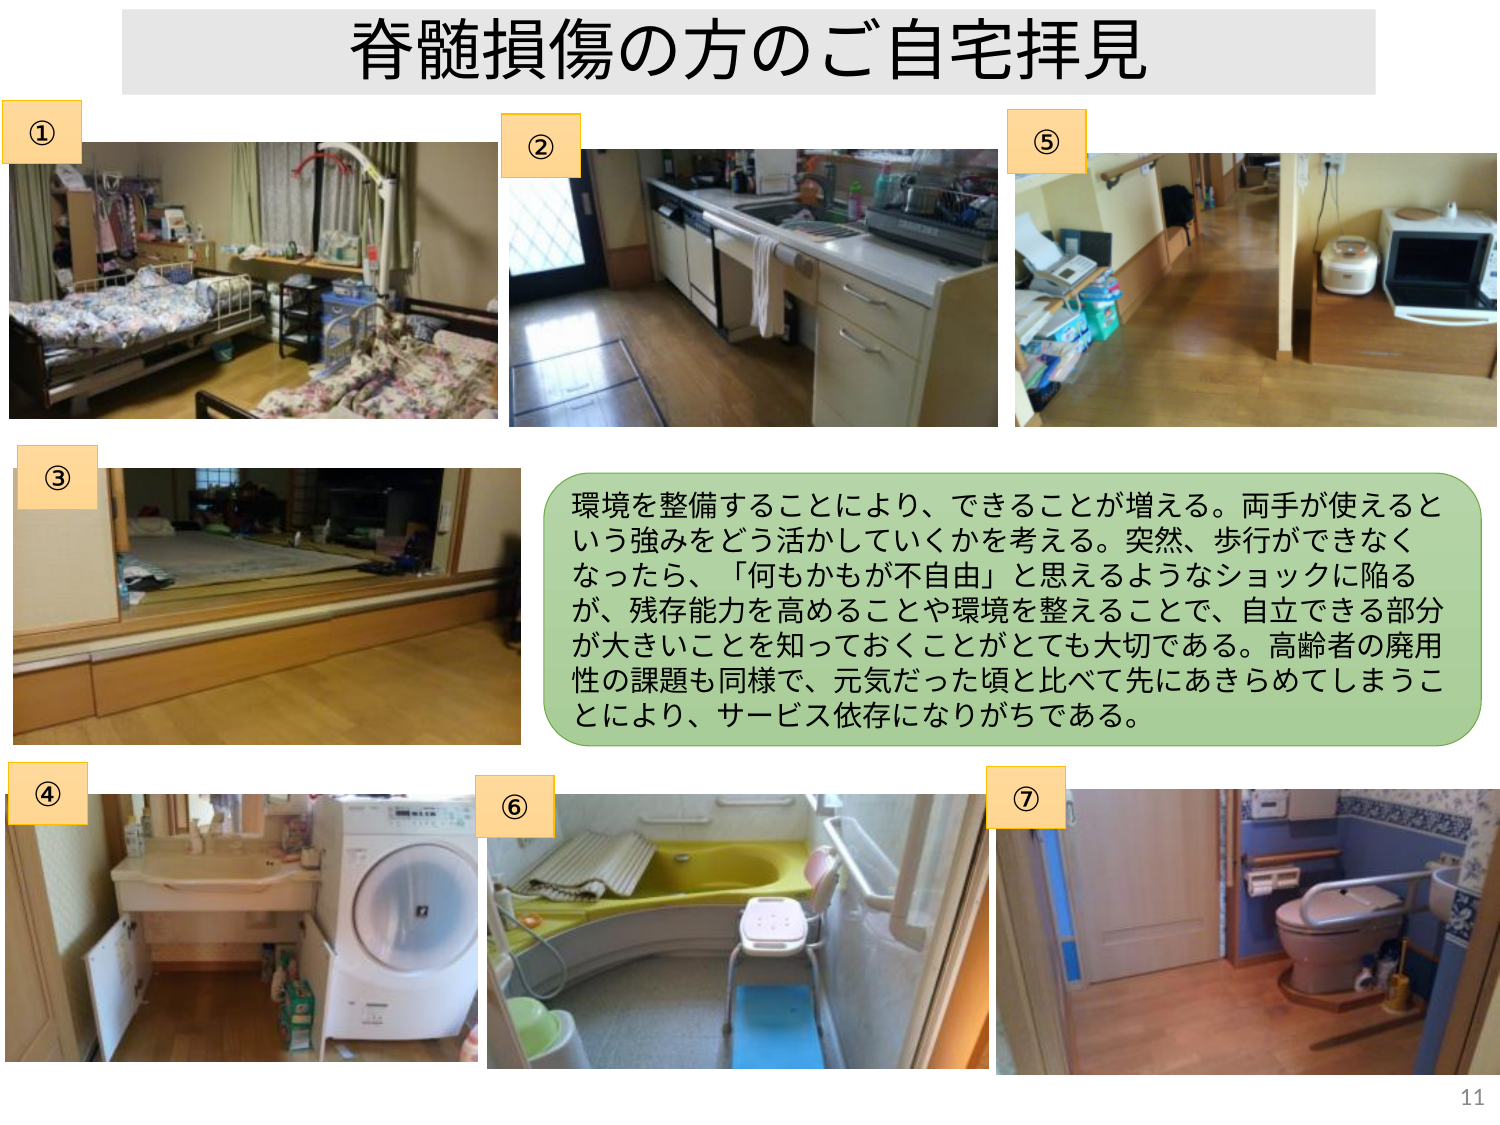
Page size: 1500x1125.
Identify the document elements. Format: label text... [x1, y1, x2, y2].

text_box ⑤ [1007, 109, 1087, 174]
text_box ⑥ [475, 775, 555, 838]
text_box ② [501, 113, 581, 178]
picture [5, 794, 478, 1062]
text_box ① [2, 100, 82, 164]
text_box 環境を整備することにより、できることが増える。両手が使えるという強みをどう活かしていくかを考える。突然、歩行ができなくなったら、「何もかもが不自由」と思えるようなショックに陥るが、残存能力を高めることや環境を整えることで、自立できる部分が大きいことを知っておくことがとても大切である。高齢者の廃用性の課題も同様で、元気だった頃と比べて先にあきらめてしまうことにより、サービス依存になりがちである。 [543, 472, 1482, 747]
text_box ③ [17, 445, 98, 468]
picture [509, 149, 998, 427]
picture [9, 142, 498, 419]
picture [13, 468, 521, 745]
picture [996, 789, 1500, 1075]
slide_number 10 [1162, 1075, 1500, 1125]
text_box ④ [8, 762, 88, 794]
text_box 脊髄損傷の方のご自宅拝見 [122, 9, 1376, 95]
text_box ⑦ [986, 766, 1066, 829]
picture [1015, 153, 1497, 427]
picture [487, 794, 989, 1069]
